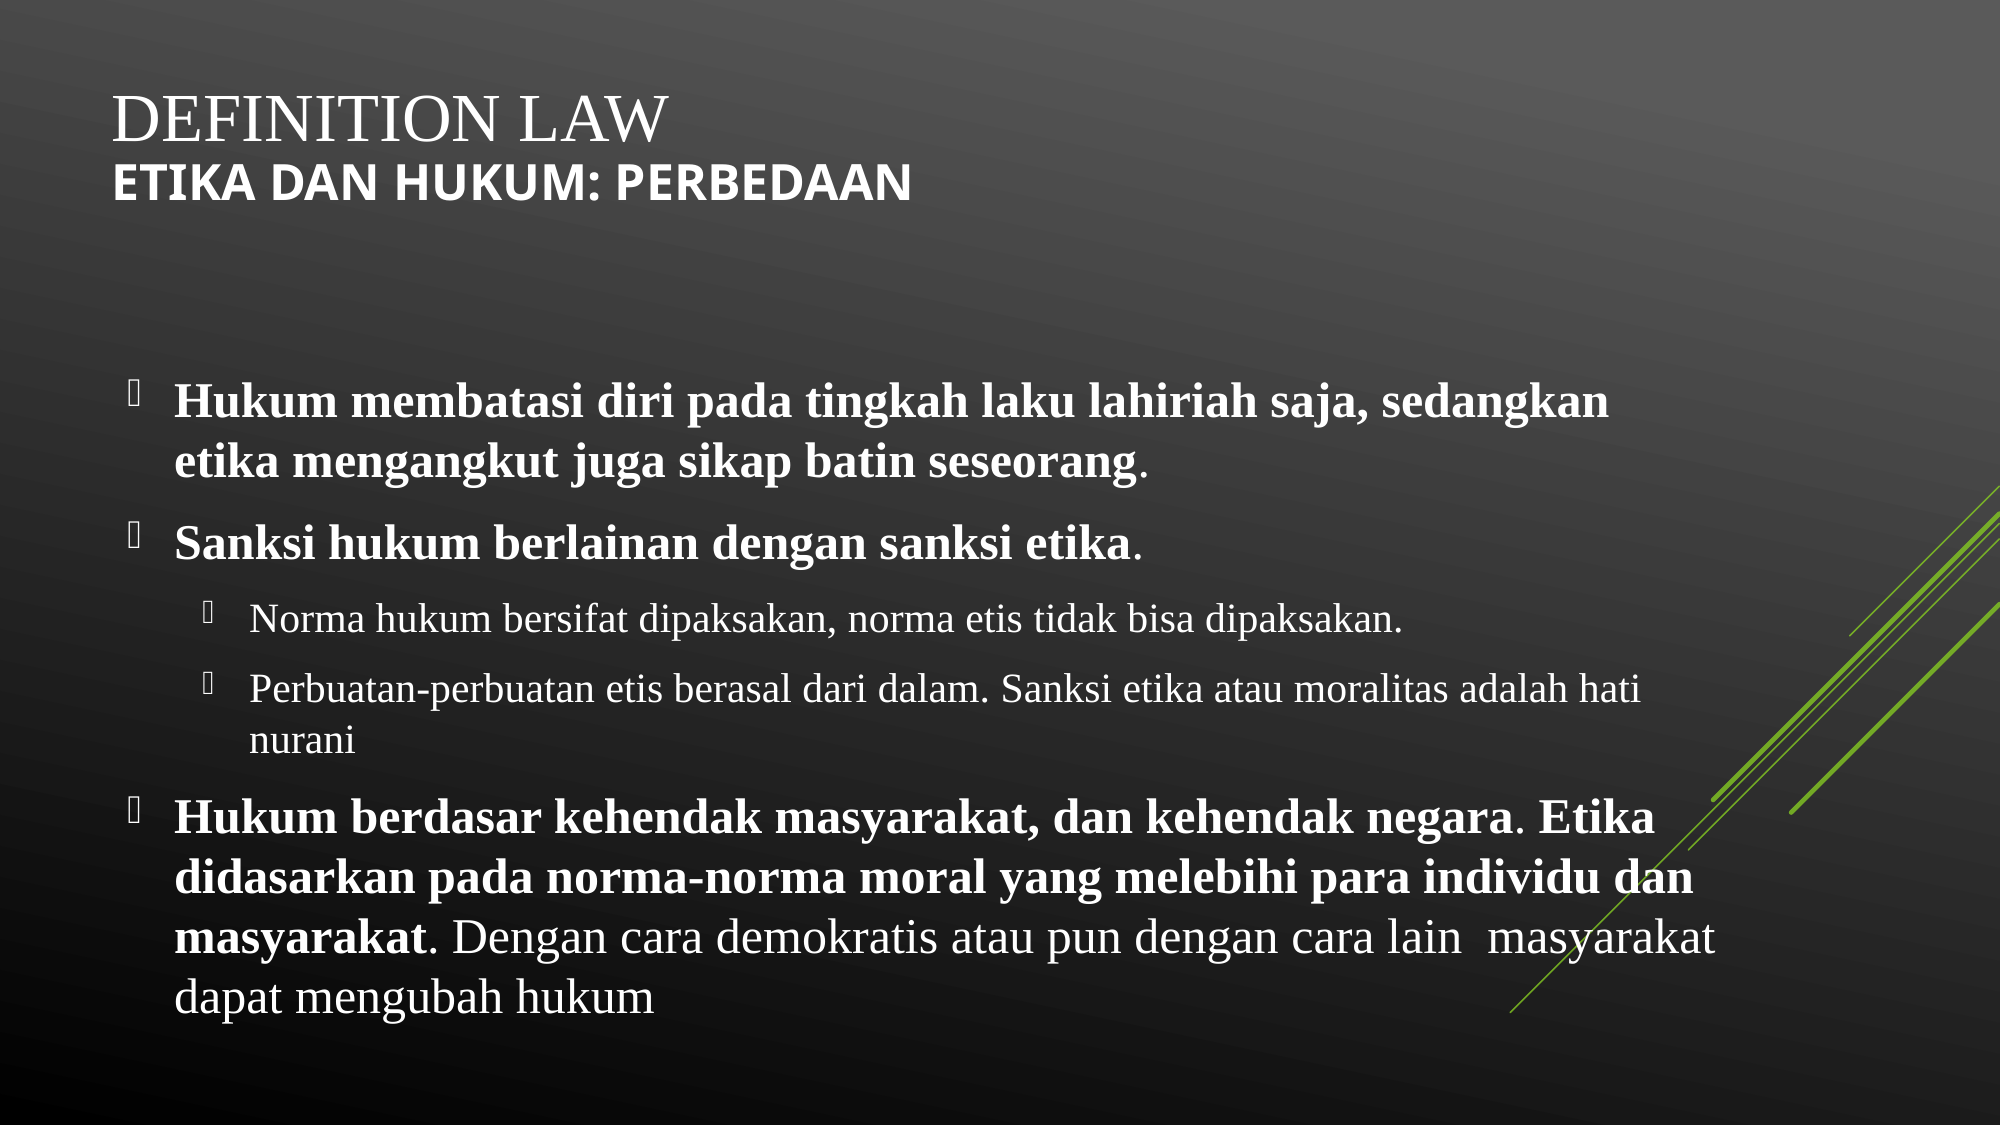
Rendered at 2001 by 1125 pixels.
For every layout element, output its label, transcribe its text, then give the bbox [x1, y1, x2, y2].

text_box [1510, 485, 2000, 1013]
list Hukum membatasi diri pada tingkah laku lahiriah saja, sedangkan etika mengangkut juga sikap batin seseorang. Sanksi hukum berlainan dengan sanksi etika. Norma hukum bersifat dipaksakan, norma etis tidak bisa dipaksakan. Perbuatan-perbuatan etis berasal dari dalam. Sanksi etika atau moralitas adalah hati nurani Hukum berdasar kehendak masyarakat, dan kehendak negara. Etika didasarkan pada norma-norma moral yang melebihi para individu dan masyarakat. Dengan cara demokratis atau pun dengan cara lain masyarakat dapat mengubah hukum [112, 339, 1743, 1052]
title Definition law Etika dan Hukum: Perbedaan [96, 56, 1468, 237]
text_box [0, 0, 2000, 1125]
